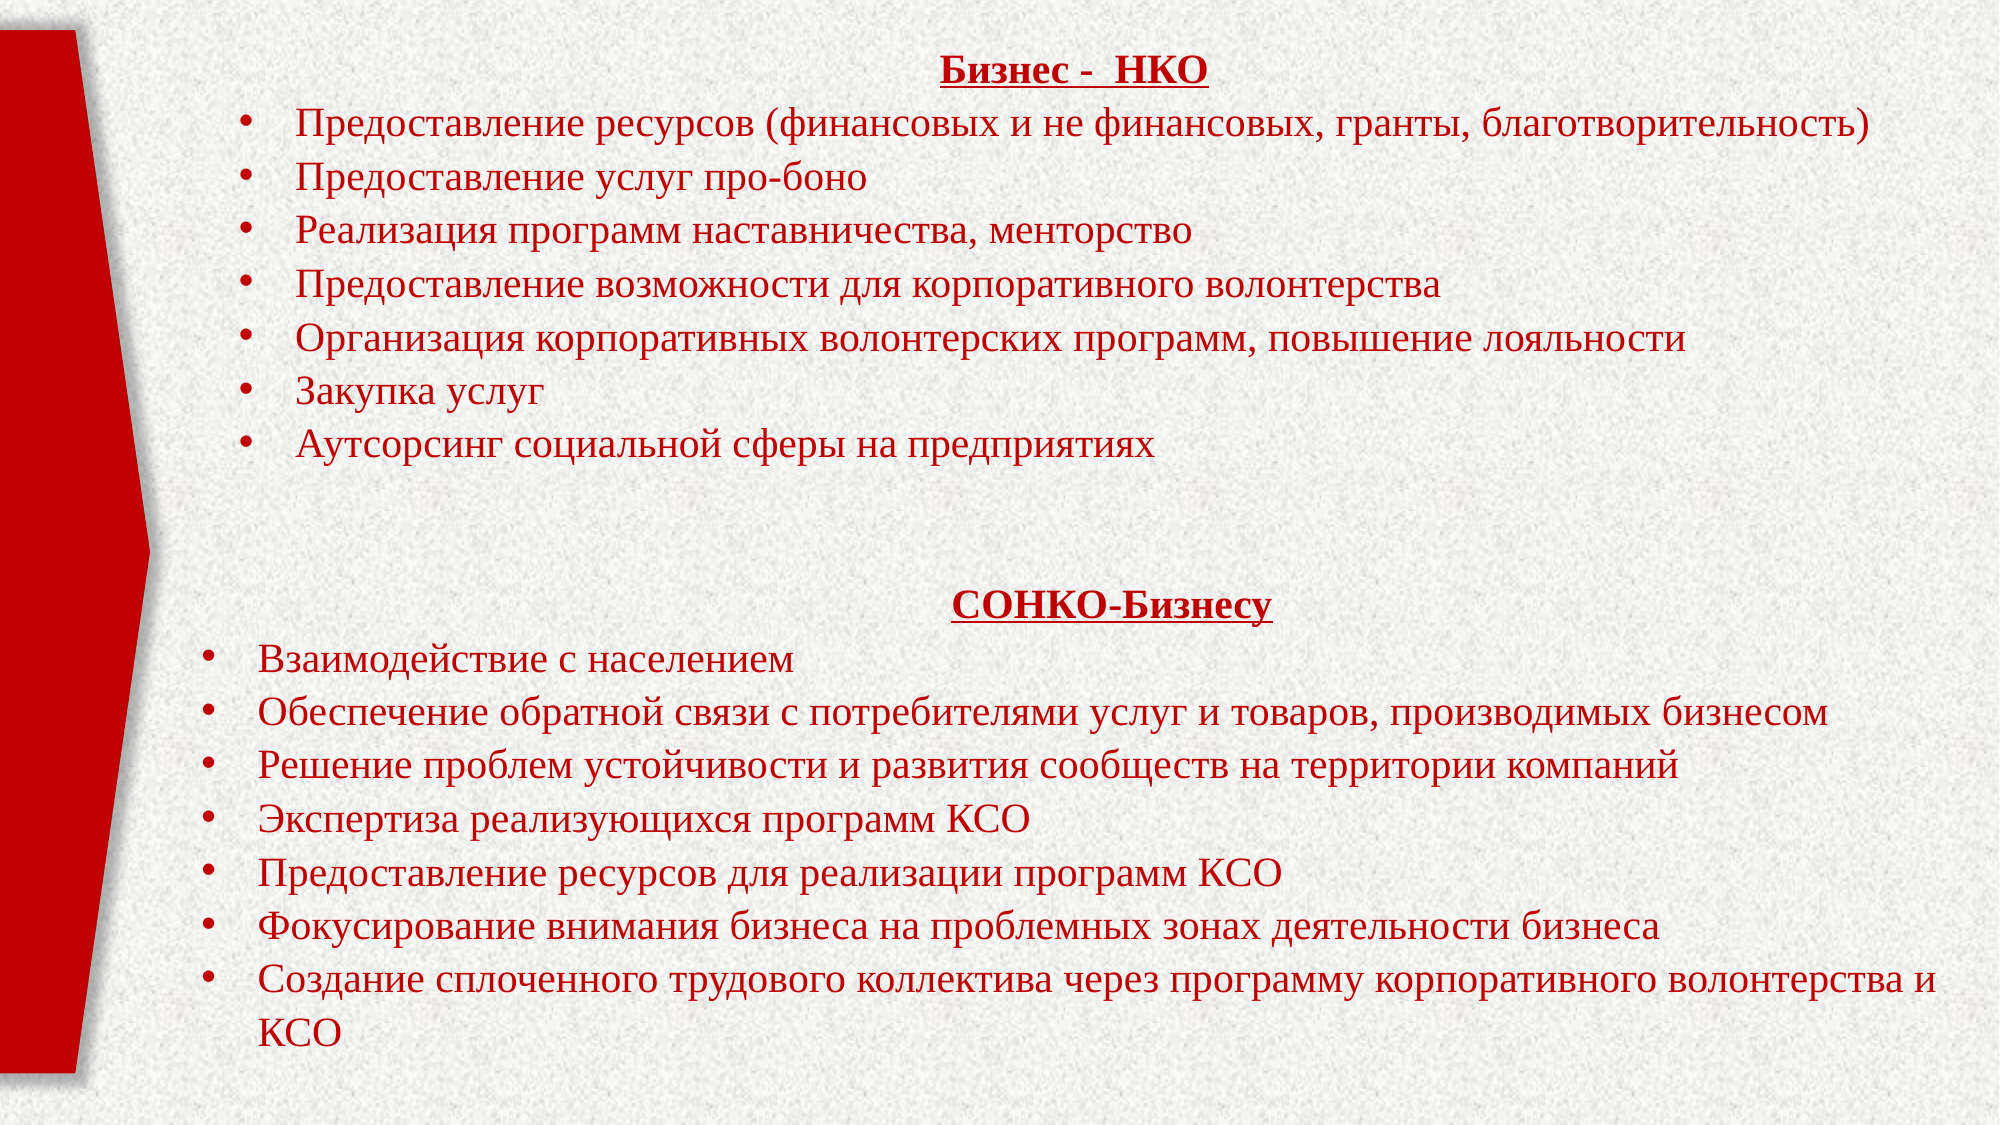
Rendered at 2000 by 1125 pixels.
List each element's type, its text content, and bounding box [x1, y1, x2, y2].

text_box Бизнес - НКО Предоставление ресурсов (финансовых и не финансовых, гранты, благотворительность) Предоставление услуг про-боно Реализация программ наставничества, менторство Предоставление возможности для корпоративного волонтерства Организация корпоративных волонтерских программ, повышение лояльности Закупка услуг Аутсорсинг социальной сферы на предприятиях СОНКО-Бизнесу Взаимодействие с населением Обеспечение обратной связи с потребителями услуг и товаров, производимых бизнесом Решение проблем устойчивости и развития сообществ на территории компаний Экспертиза реализующихся программ КСО Предоставление ресурсов для реализации программ КСО Фокусирование внимания бизнеса на проблемных зонах деятельности бизнеса Создание сплоченного трудового коллектива через программу корпоративного волонтерства и КСО [149, 30, 2000, 1116]
text_box [0, 30, 150, 1074]
